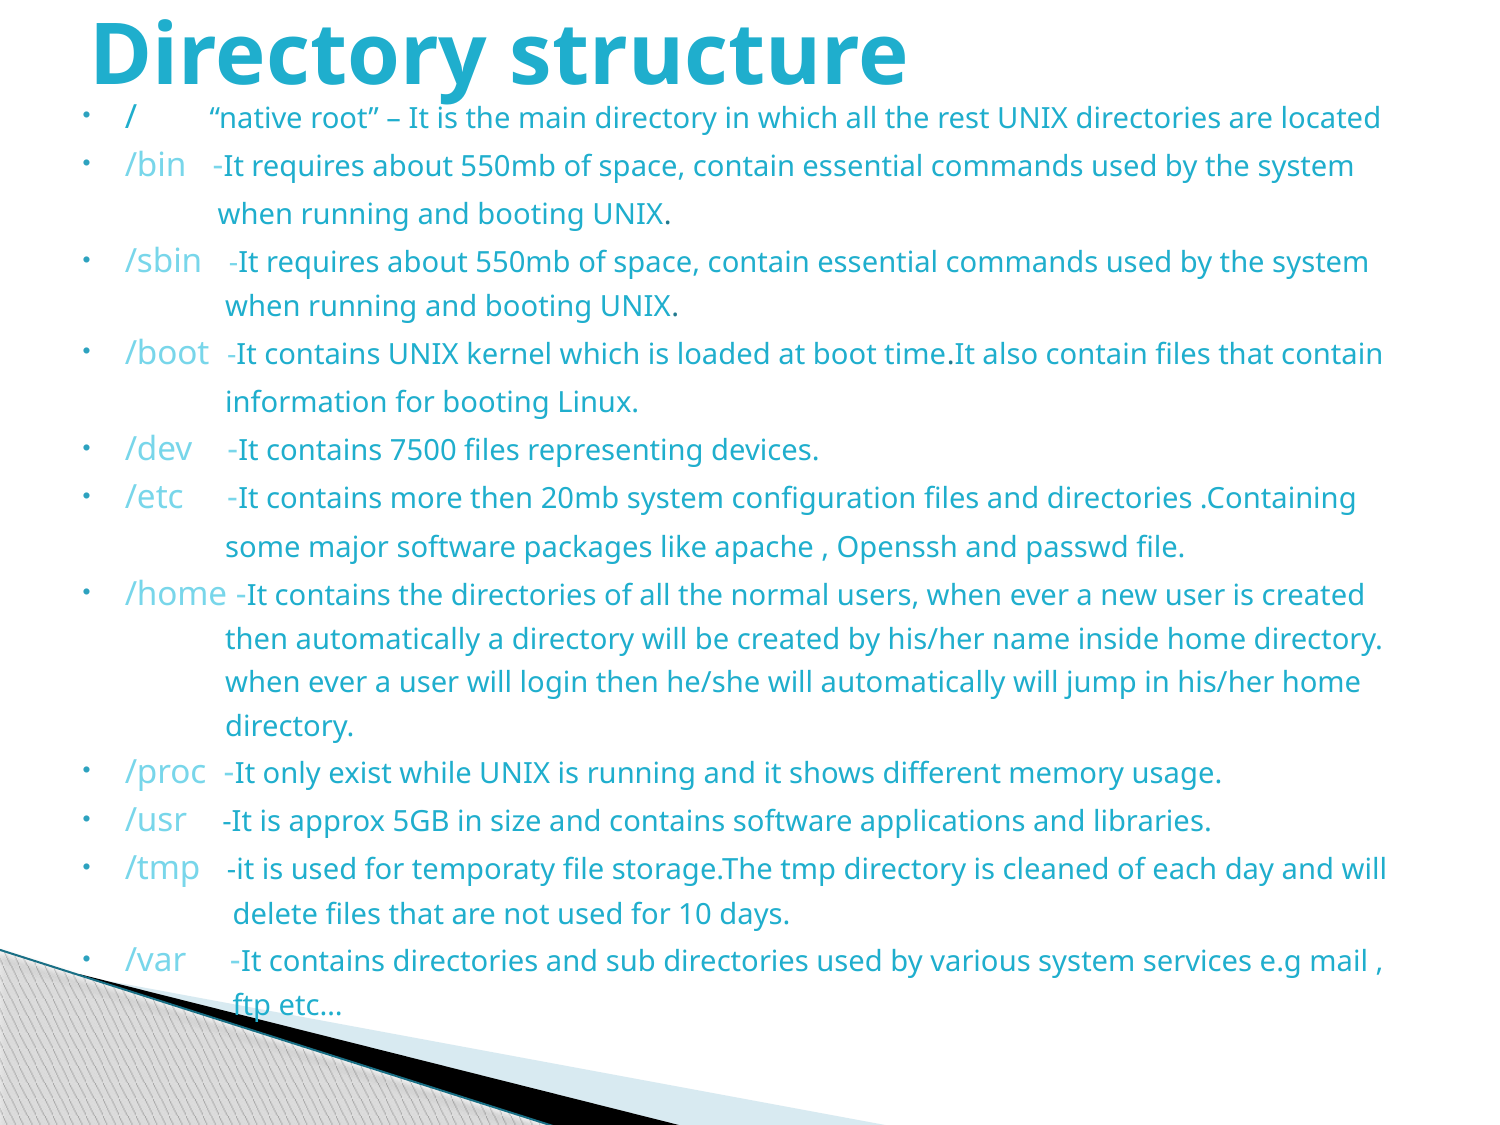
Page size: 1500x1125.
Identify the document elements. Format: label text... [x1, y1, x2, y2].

list / “native root” – It is the main directory in which all the rest UNIX directories are located /bin -It requires about 550mb of space, contain essential commands used by the system when running and booting UNIX. /sbin -It requires about 550mb of space, contain essential commands used by the system when running and booting UNIX. /boot -It contains UNIX kernel which is loaded at boot time.It also contain files that contain information for booting Linux. /dev -It contains 7500 files representing devices. /etc -It contains more then 20mb system configuration files and directories .Containing some major software packages like apache , Openssh and passwd file. /home -It contains the directories of all the normal users, when ever a new user is created then automatically a directory will be created by his/her name inside home directory. when ever a user will login then he/she will automatically will jump in his/her home directory. /proc -It only exist while UNIX is running and it shows different memory usage. /usr -It is approx 5GB in size and contains software applications and libraries. /tmp -it is used for temporaty file storage.The tmp directory is cleaned of each day and will delete files that are not used for 10 days. /var -It contains directories and sub directories used by various system services e.g mail , ftp etc… [50, 87, 1500, 1075]
title Directory structure [75, 0, 1425, 125]
